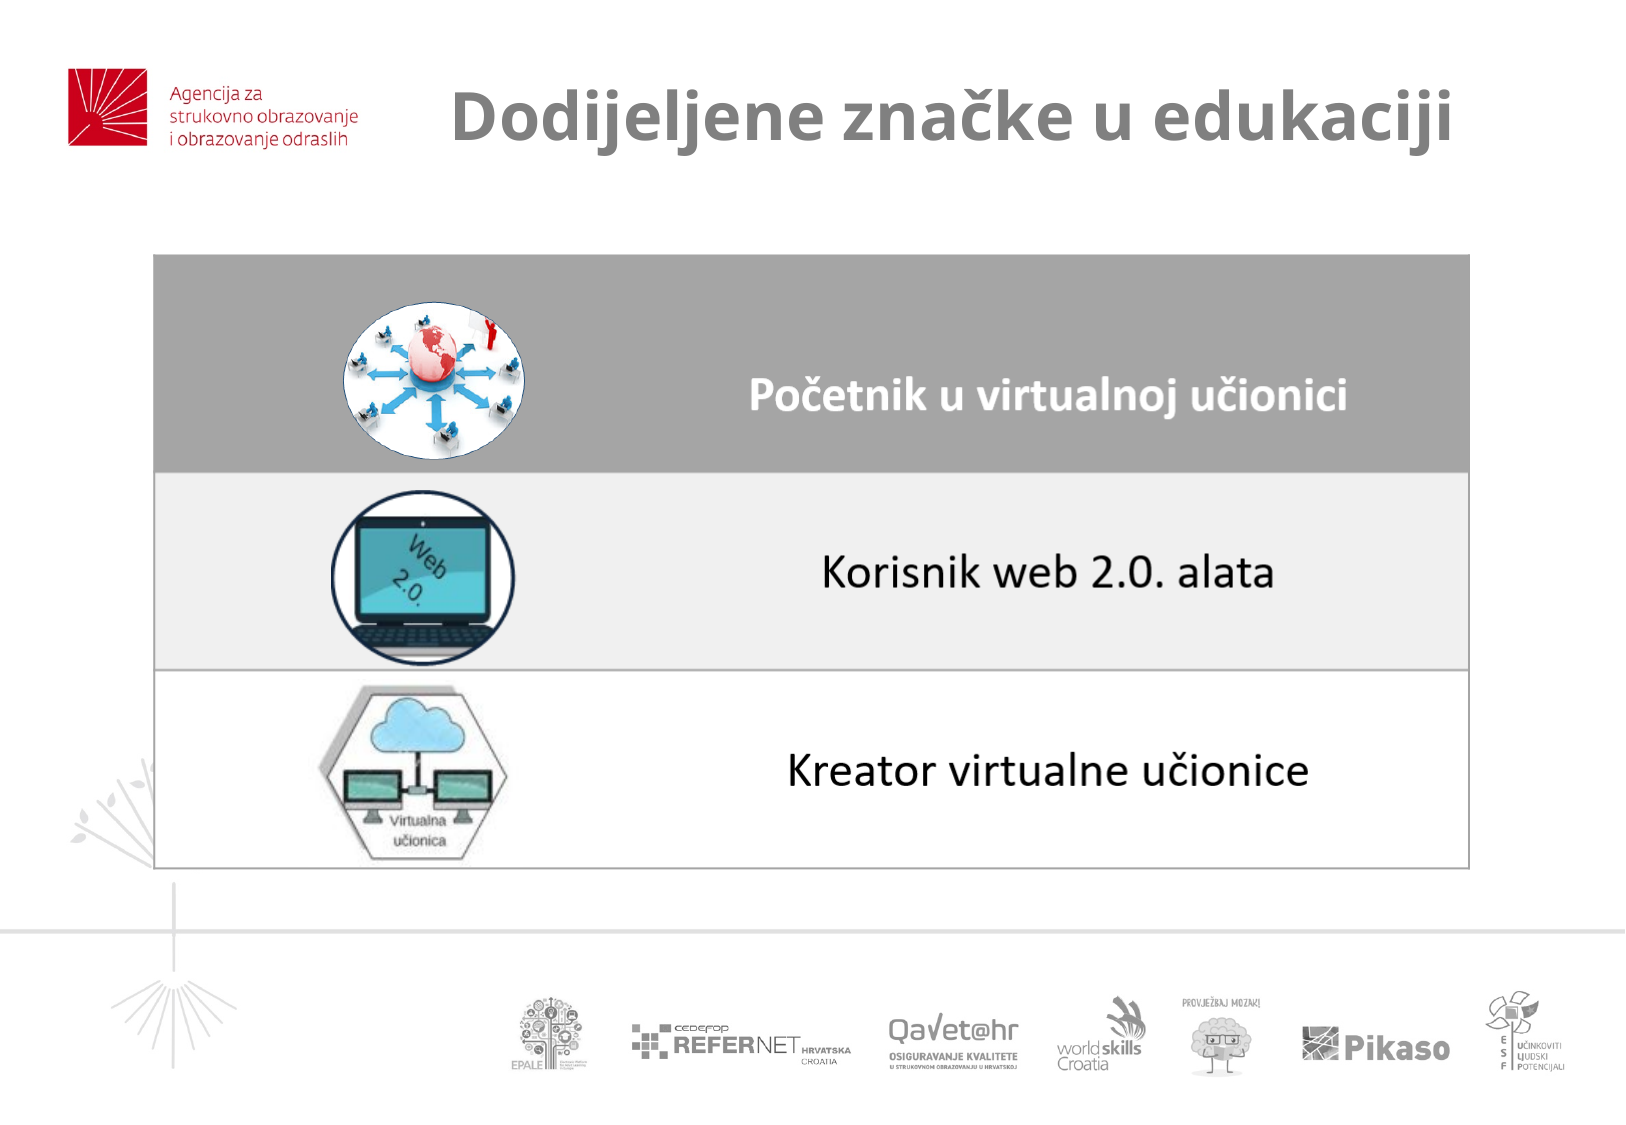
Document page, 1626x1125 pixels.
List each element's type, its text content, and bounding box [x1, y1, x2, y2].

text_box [153, 254, 1472, 871]
title Dodijeljene značke u edukaciji [434, 66, 1545, 161]
picture [0, 0, 1625, 1125]
